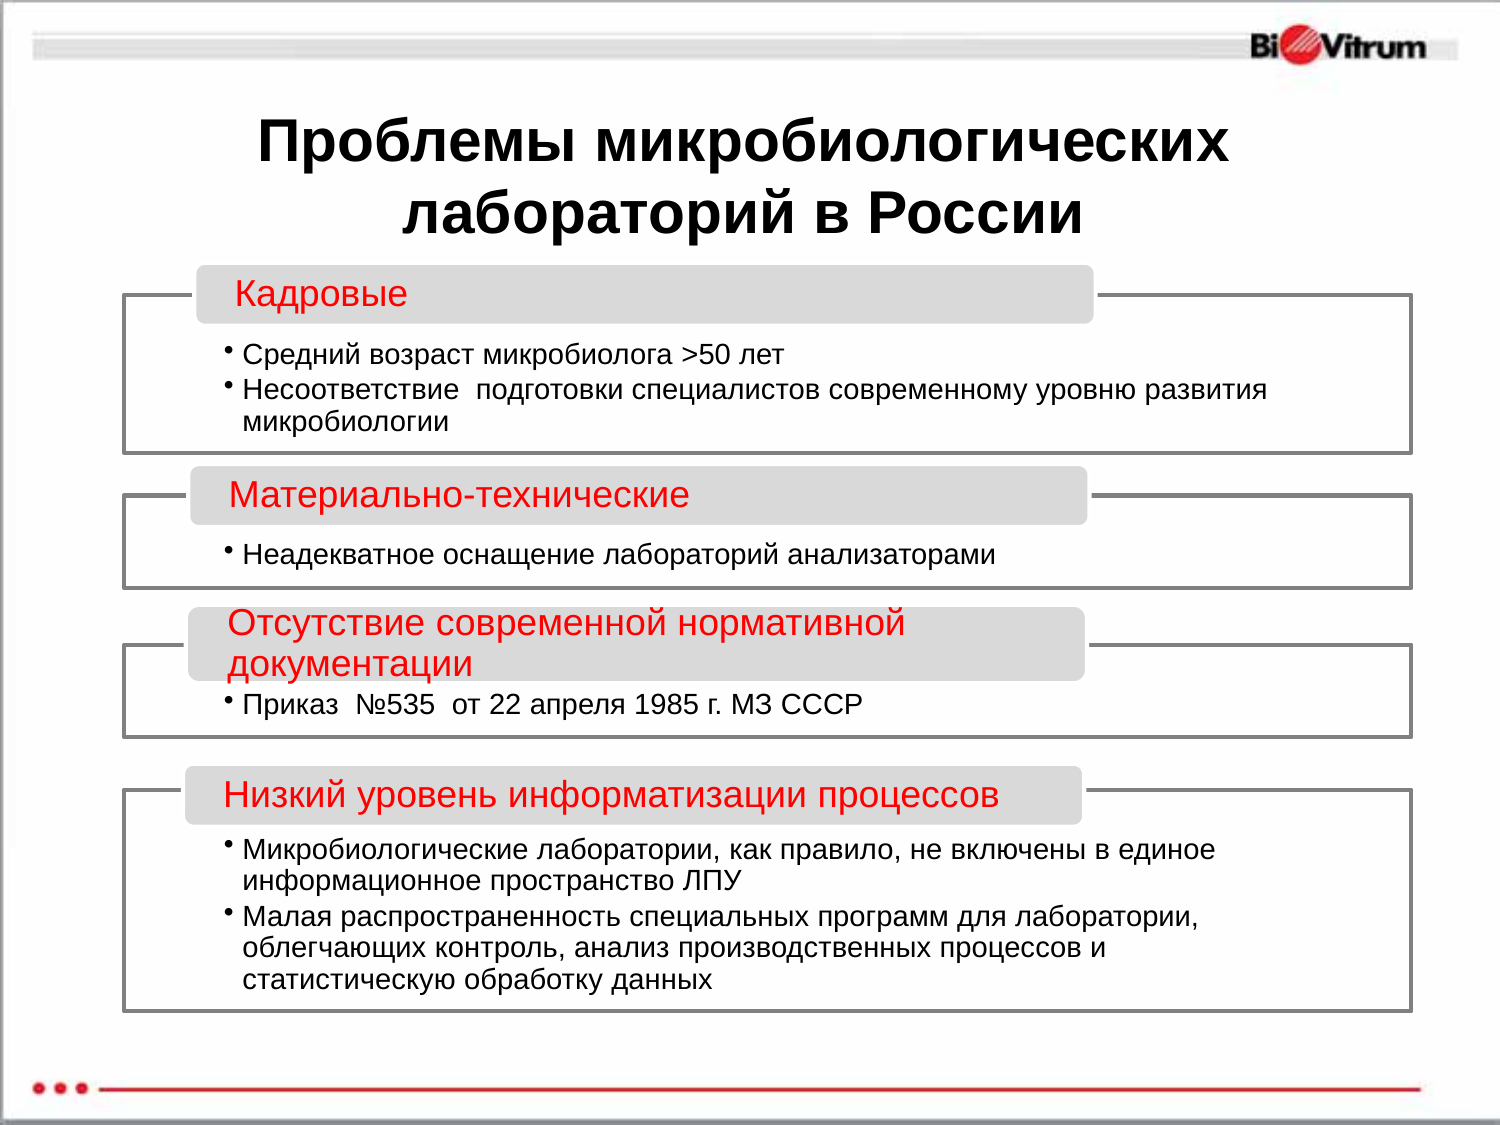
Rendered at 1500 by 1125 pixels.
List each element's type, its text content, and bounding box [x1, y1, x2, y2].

picture [0, 0, 1500, 1125]
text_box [123, 255, 1412, 1012]
text_box Проблемы микробиологических лабораторий в России [53, 93, 1436, 254]
